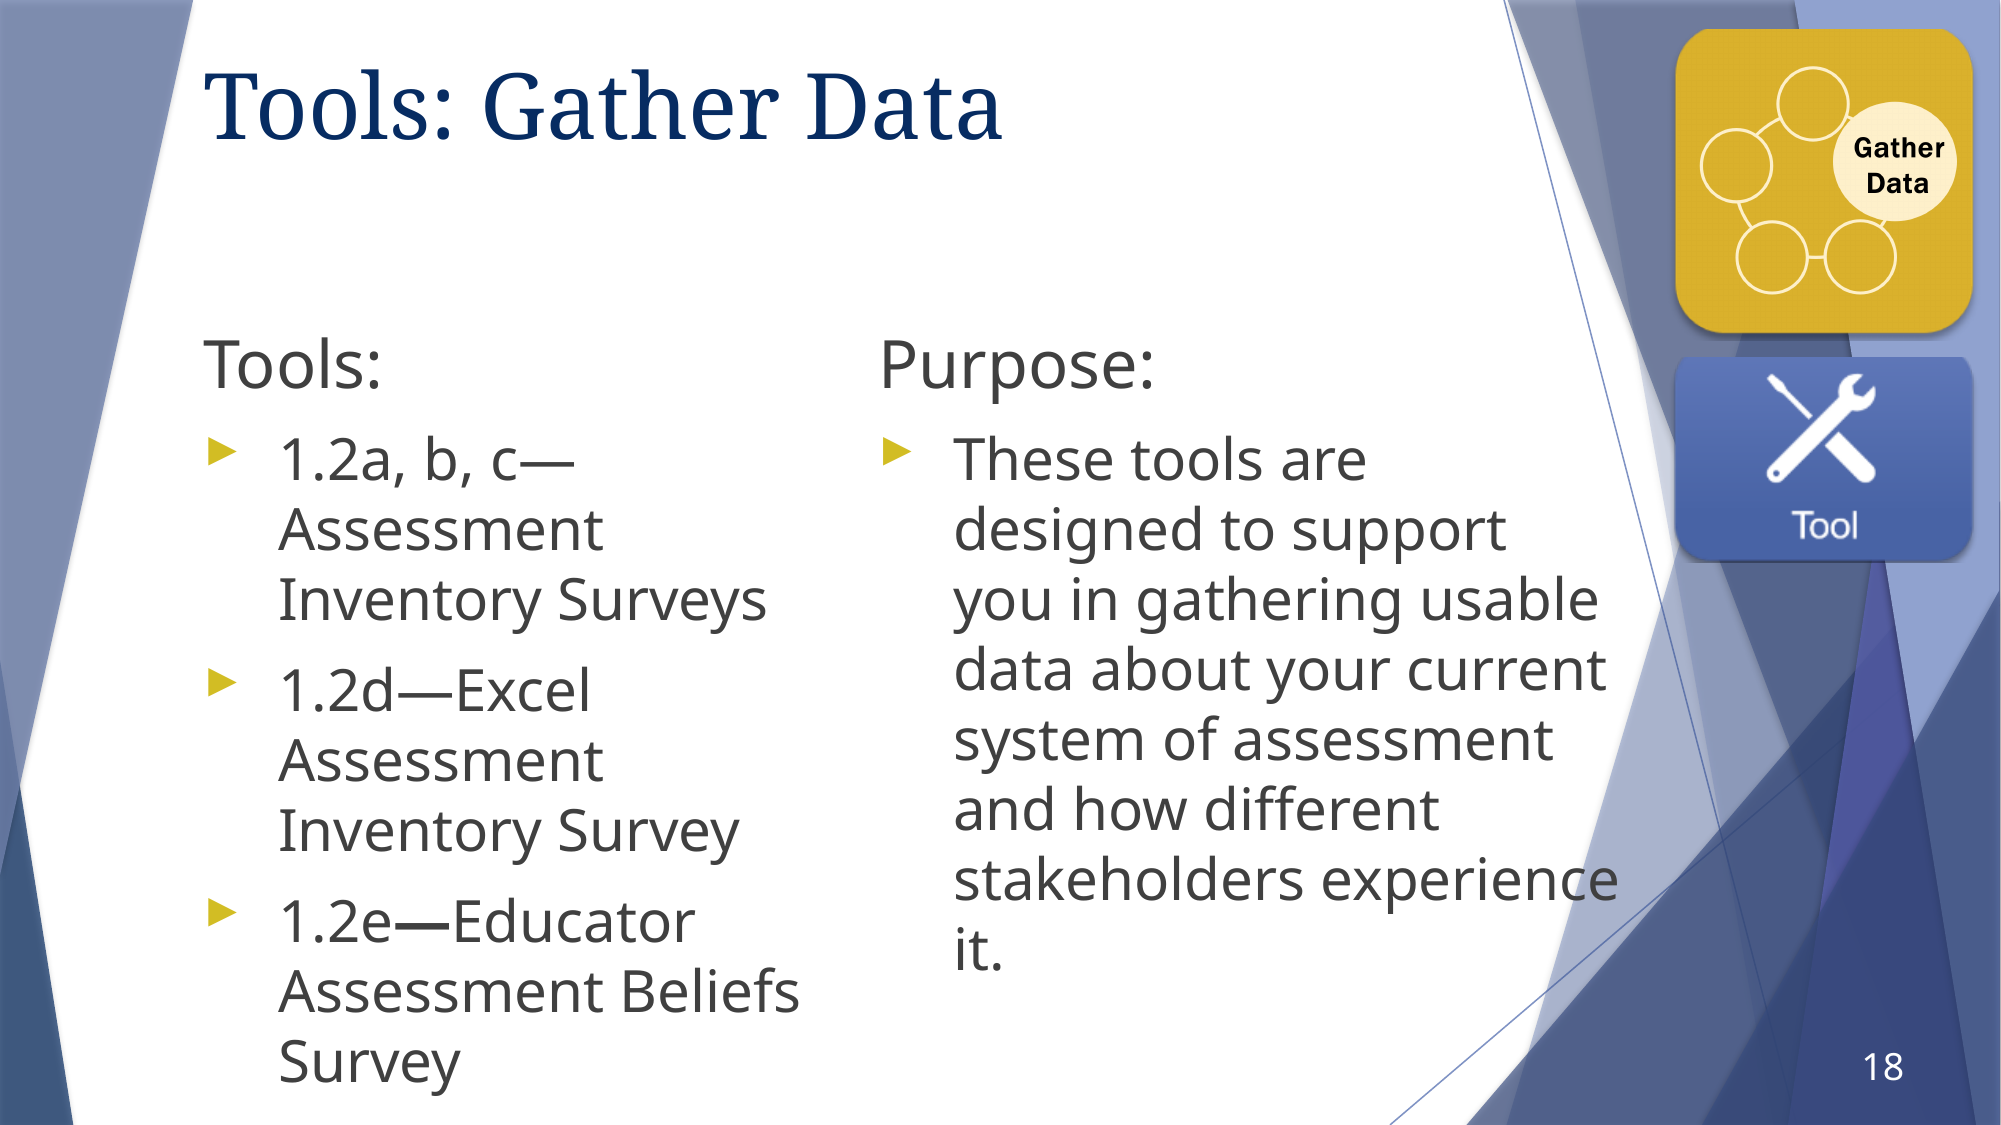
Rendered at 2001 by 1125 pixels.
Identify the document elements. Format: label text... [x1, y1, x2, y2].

list Tools: 1.2a, b, c—Assessment Inventory Surveys 1.2d—Excel Assessment Inventory Survey 1.2e—Educator Assessment Beliefs Survey [188, 314, 863, 1065]
picture [1665, 357, 1983, 563]
title Tools: Gather Data [188, 40, 1660, 257]
list Purpose: These tools are designed to support you in gathering usable data about your current system of assessment and how different stakeholders experience it. [863, 314, 1638, 1066]
slide_number 18 [1807, 1035, 1920, 1095]
picture [1665, 28, 1983, 341]
